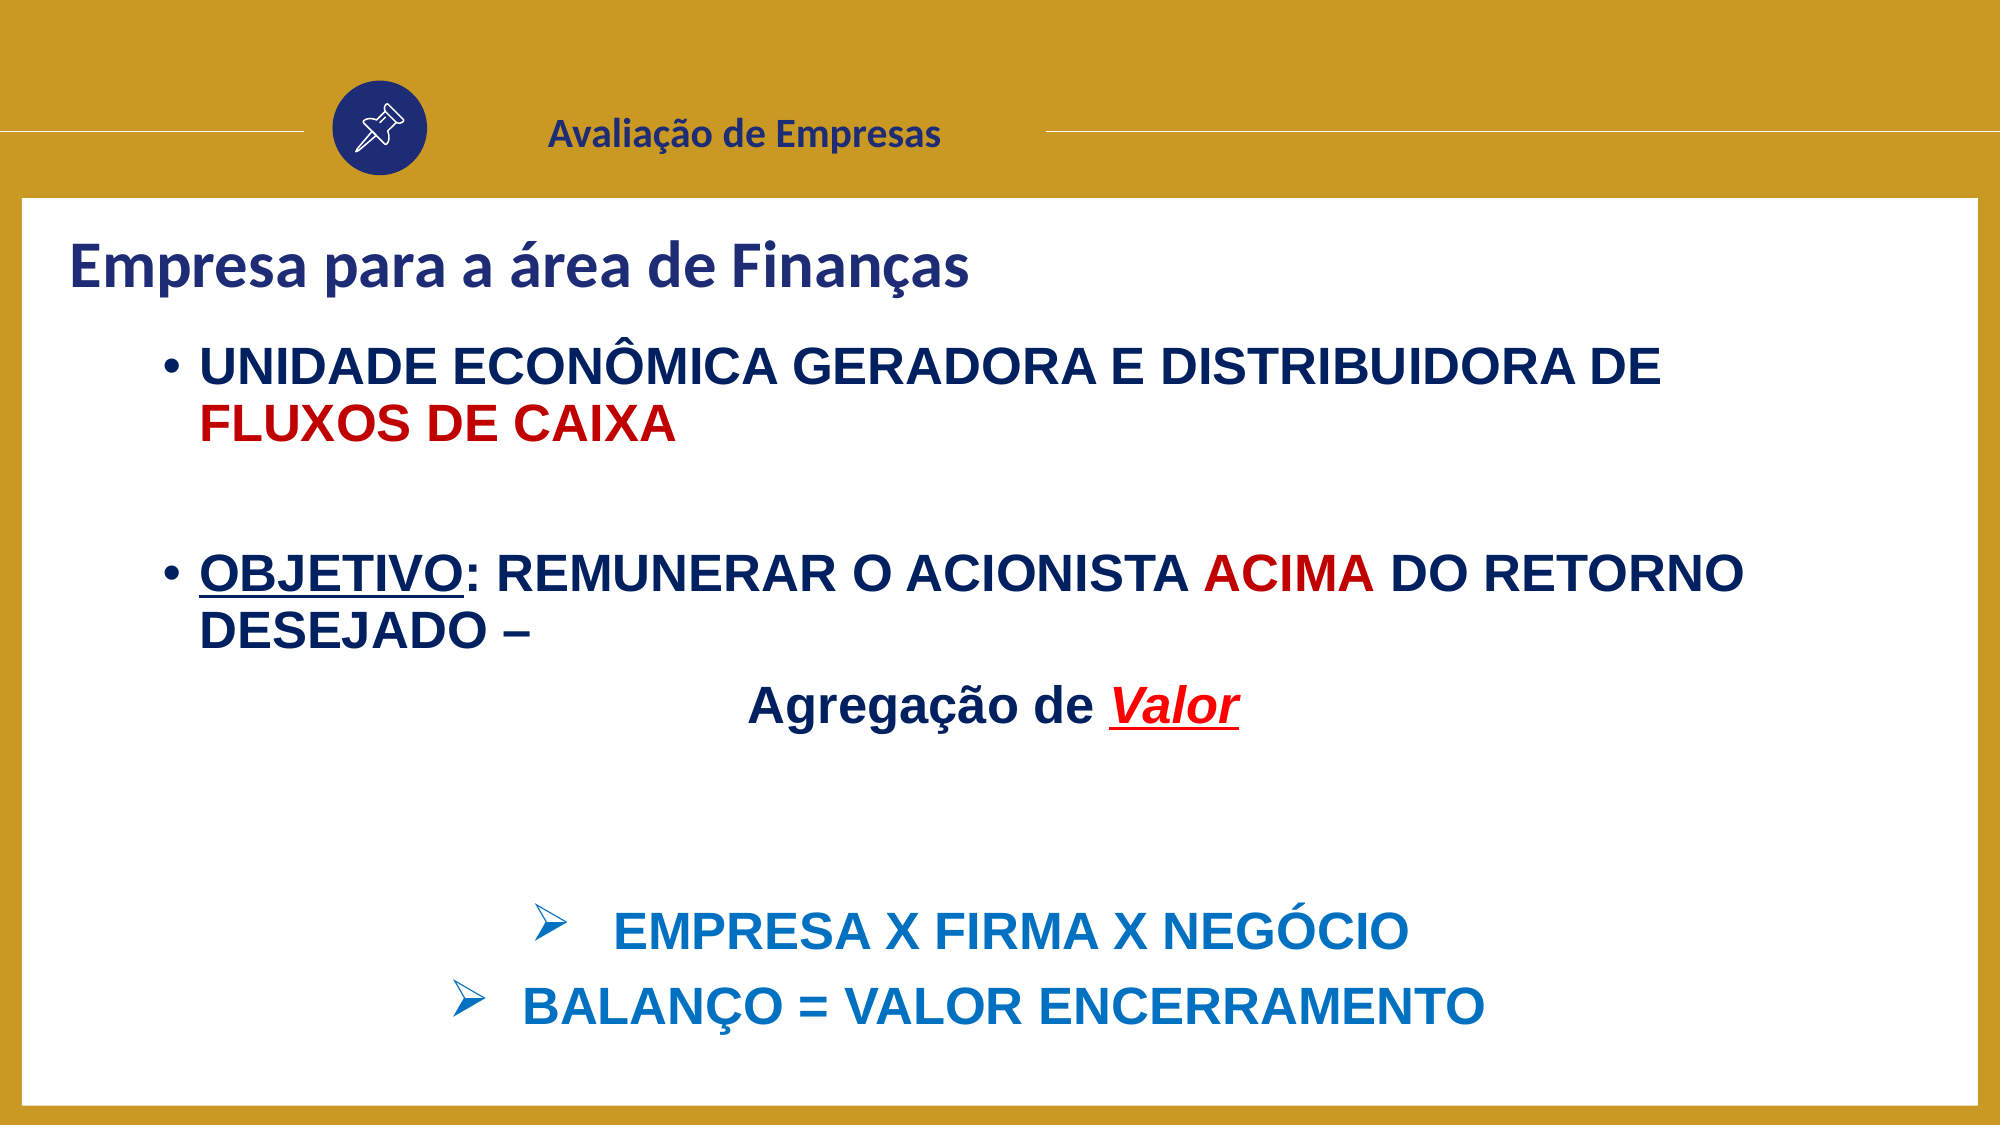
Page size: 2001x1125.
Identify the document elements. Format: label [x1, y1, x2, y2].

text_box [332, 80, 1046, 176]
text_box [0, 0, 2000, 1125]
